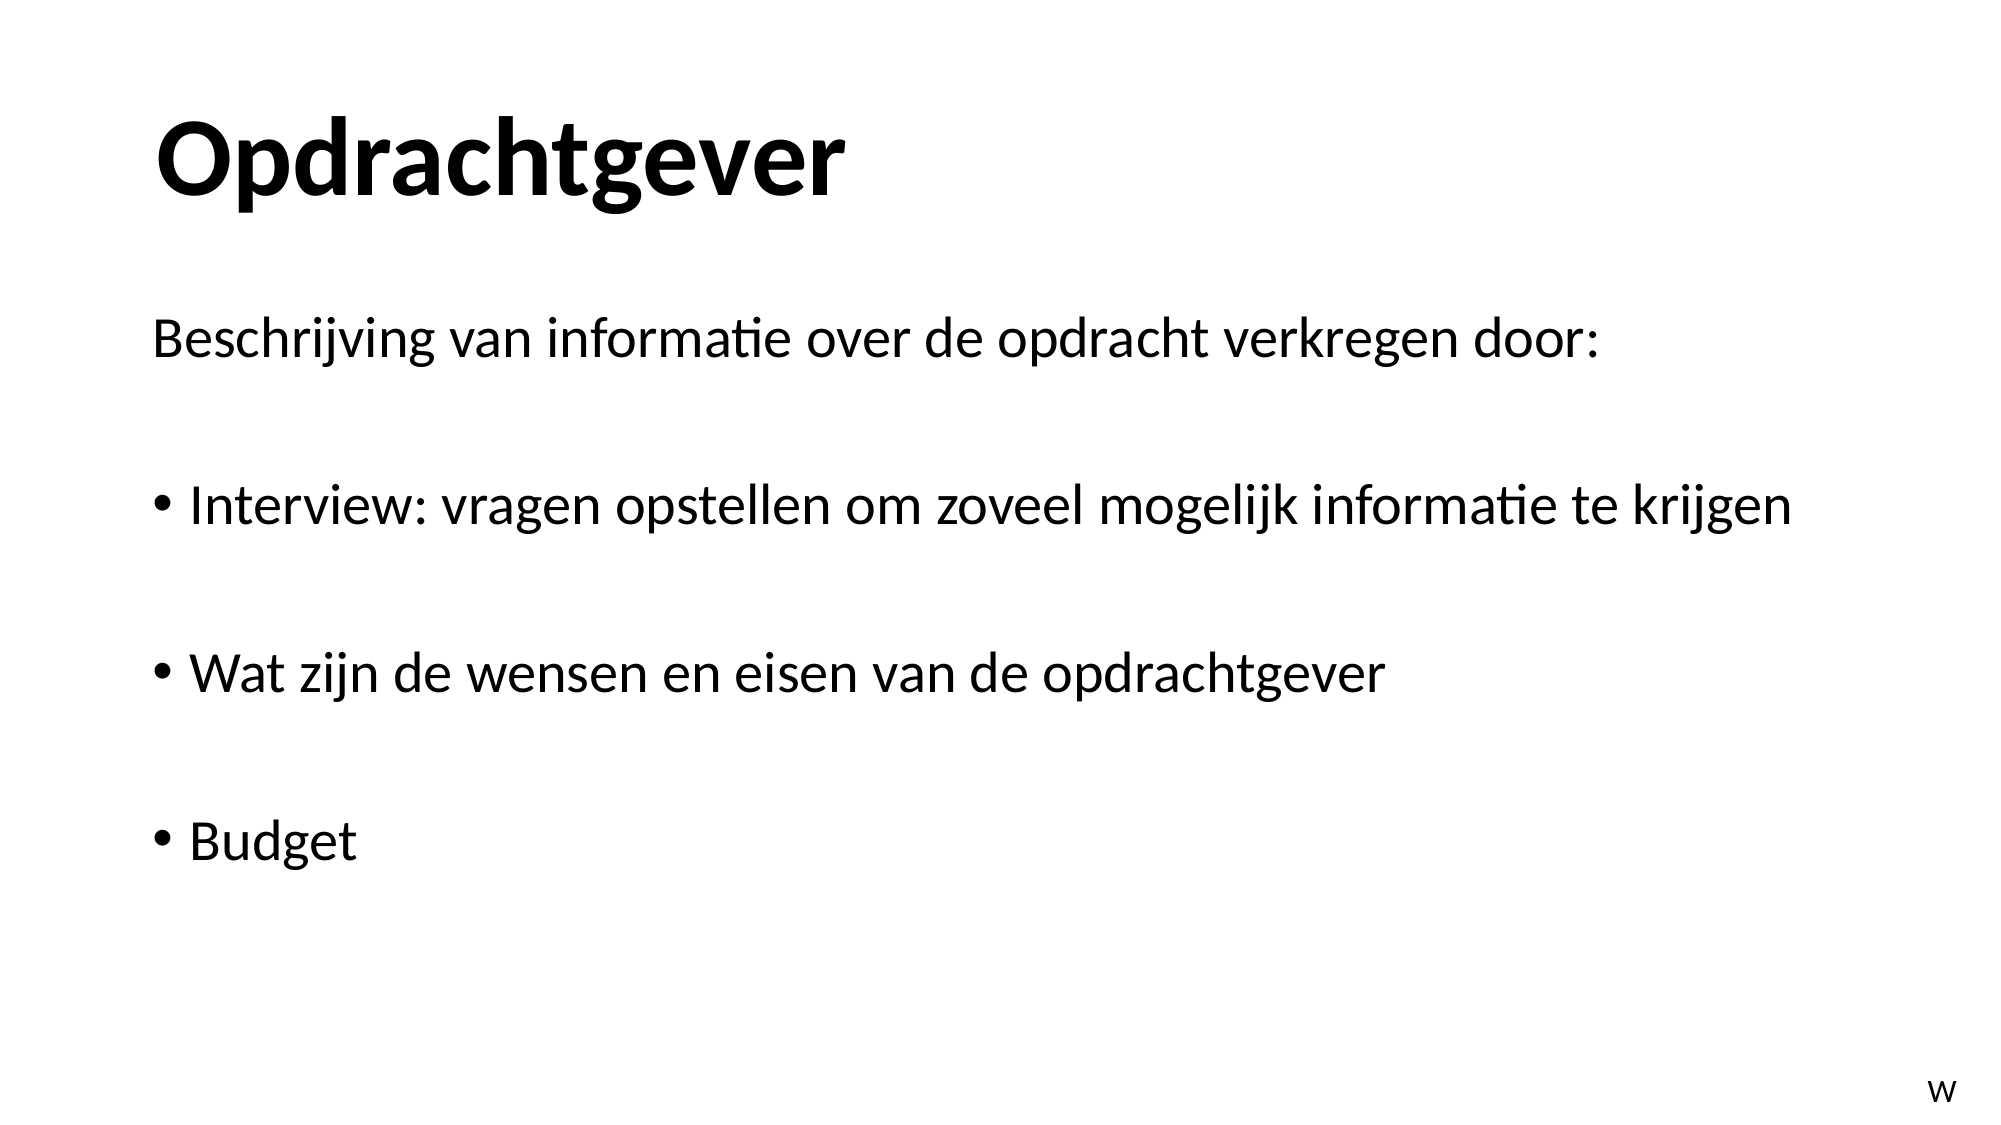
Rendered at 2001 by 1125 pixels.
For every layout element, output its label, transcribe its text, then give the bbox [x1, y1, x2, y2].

list Beschrijving van informatie over de opdracht verkregen door: Interview: vragen opstellen om zoveel mogelijk informatie te krijgen Wat zijn de wensen en eisen van de opdrachtgever Budget [137, 299, 1863, 1014]
text_box Opdrachtgever [141, 75, 864, 226]
text_box W [1912, 1039, 1982, 1117]
